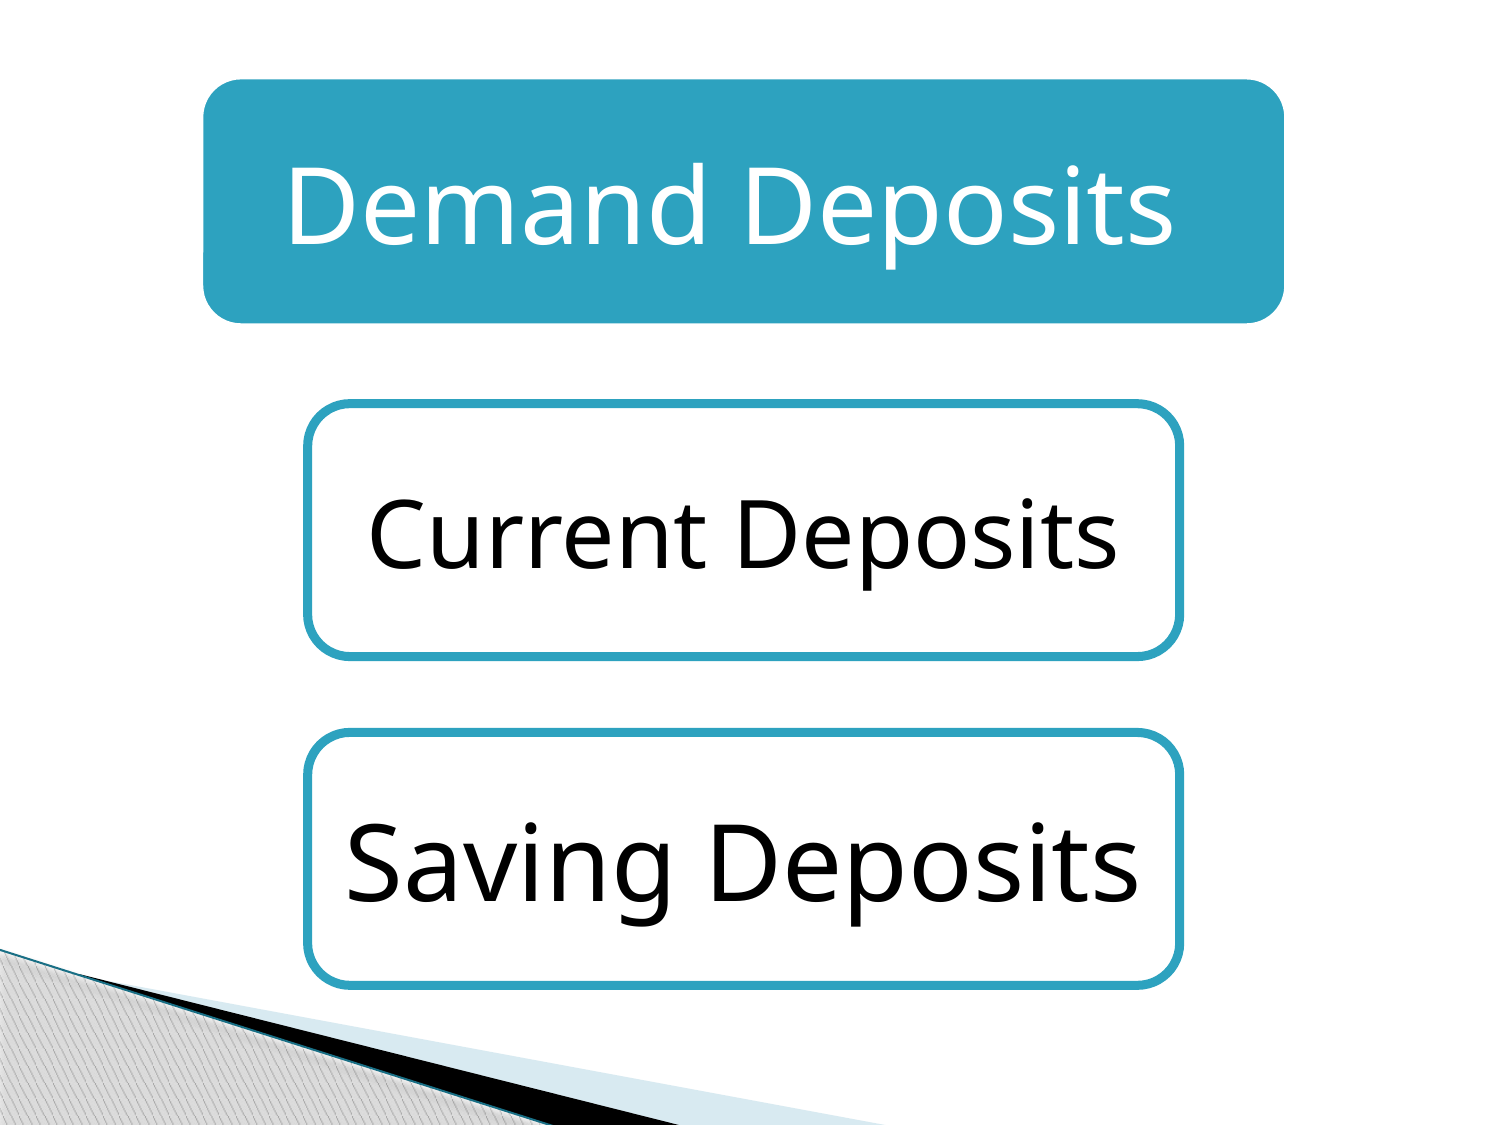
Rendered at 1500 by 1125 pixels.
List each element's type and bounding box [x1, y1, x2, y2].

list [62, 74, 1426, 986]
